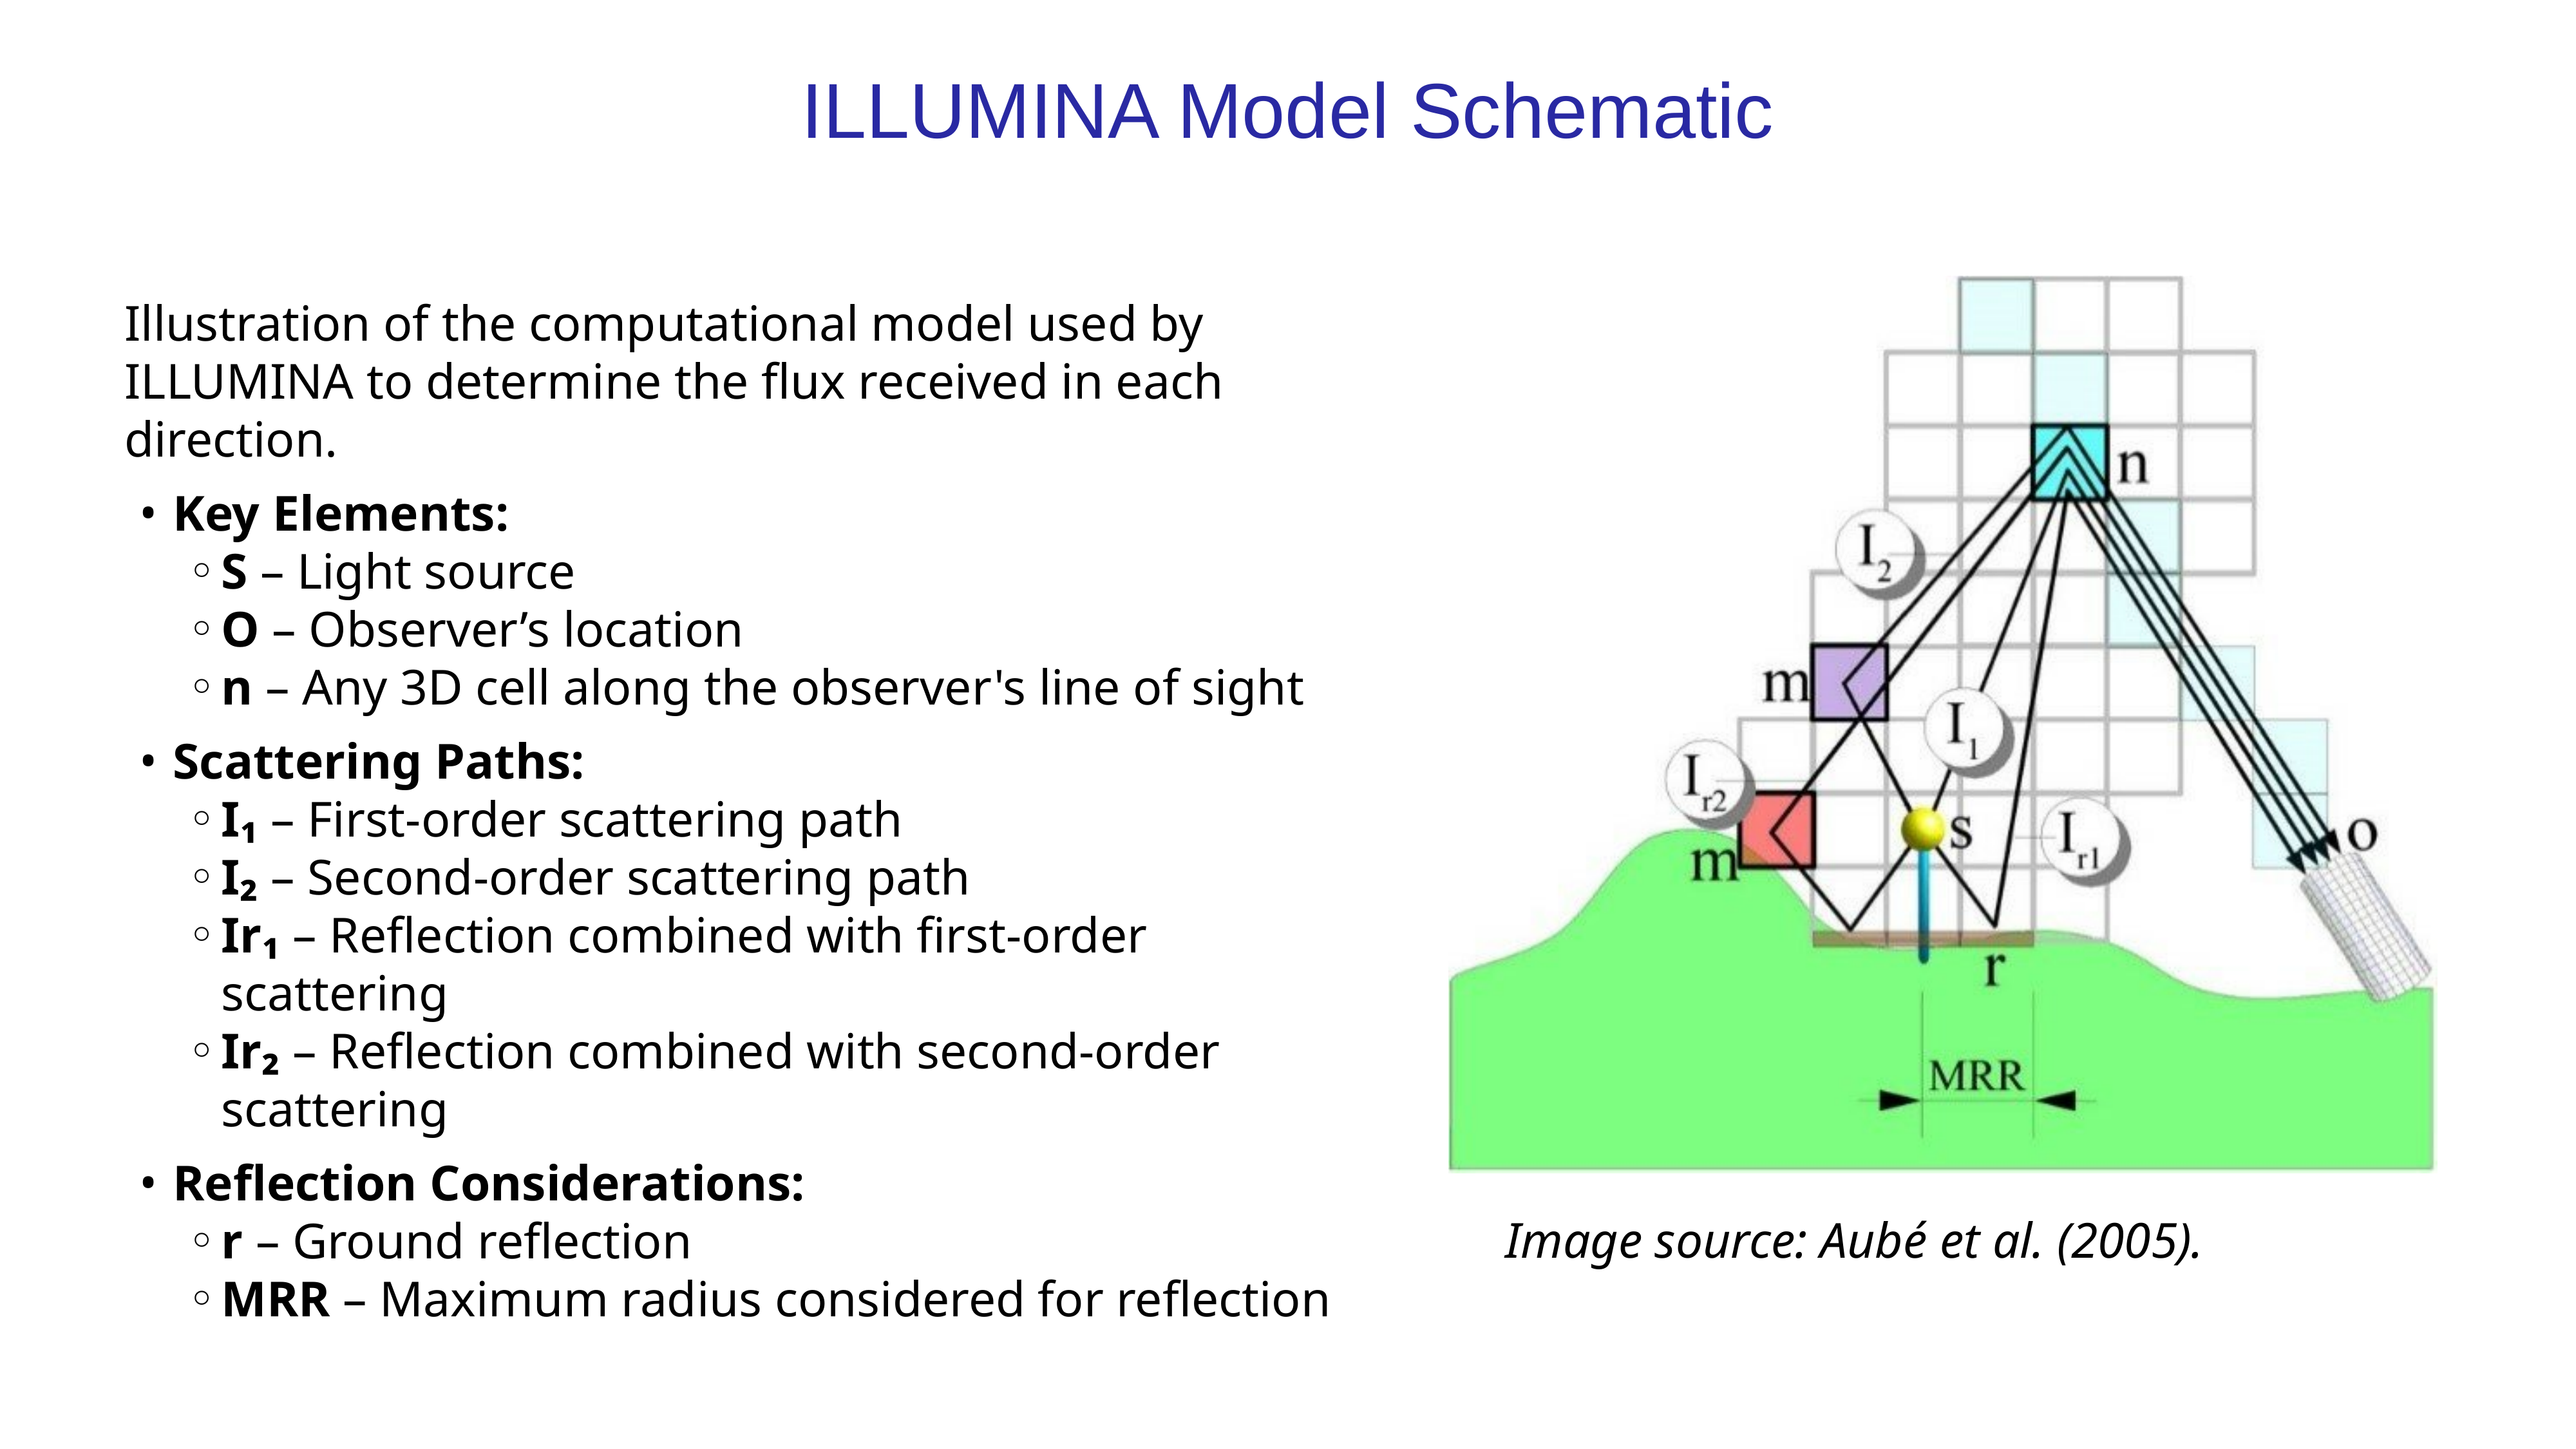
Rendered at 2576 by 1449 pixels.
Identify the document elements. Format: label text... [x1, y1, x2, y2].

text_box Image source: Aubé et al. (2005). [1493, 1198, 2217, 1280]
picture [1448, 276, 2438, 1173]
text_box Illustration of the computational model used by ILLUMINA to determine the flux received in each direction. Key Elements: S – Light source O – Observer’s location n – Any 3D cell along the observer's line of sight Scattering Paths: I₁ – First-order scattering path I₂ – Second-order scattering path Ir₁ – Reflection combined with first-order scattering Ir₂ – Reflection combined with second-order scattering Reflection Considerations: r – Ground reflection MRR – Maximum radius considered for reflection [113, 223, 1369, 1338]
text_box ILLUMINA Model Schematic [790, 57, 1786, 167]
